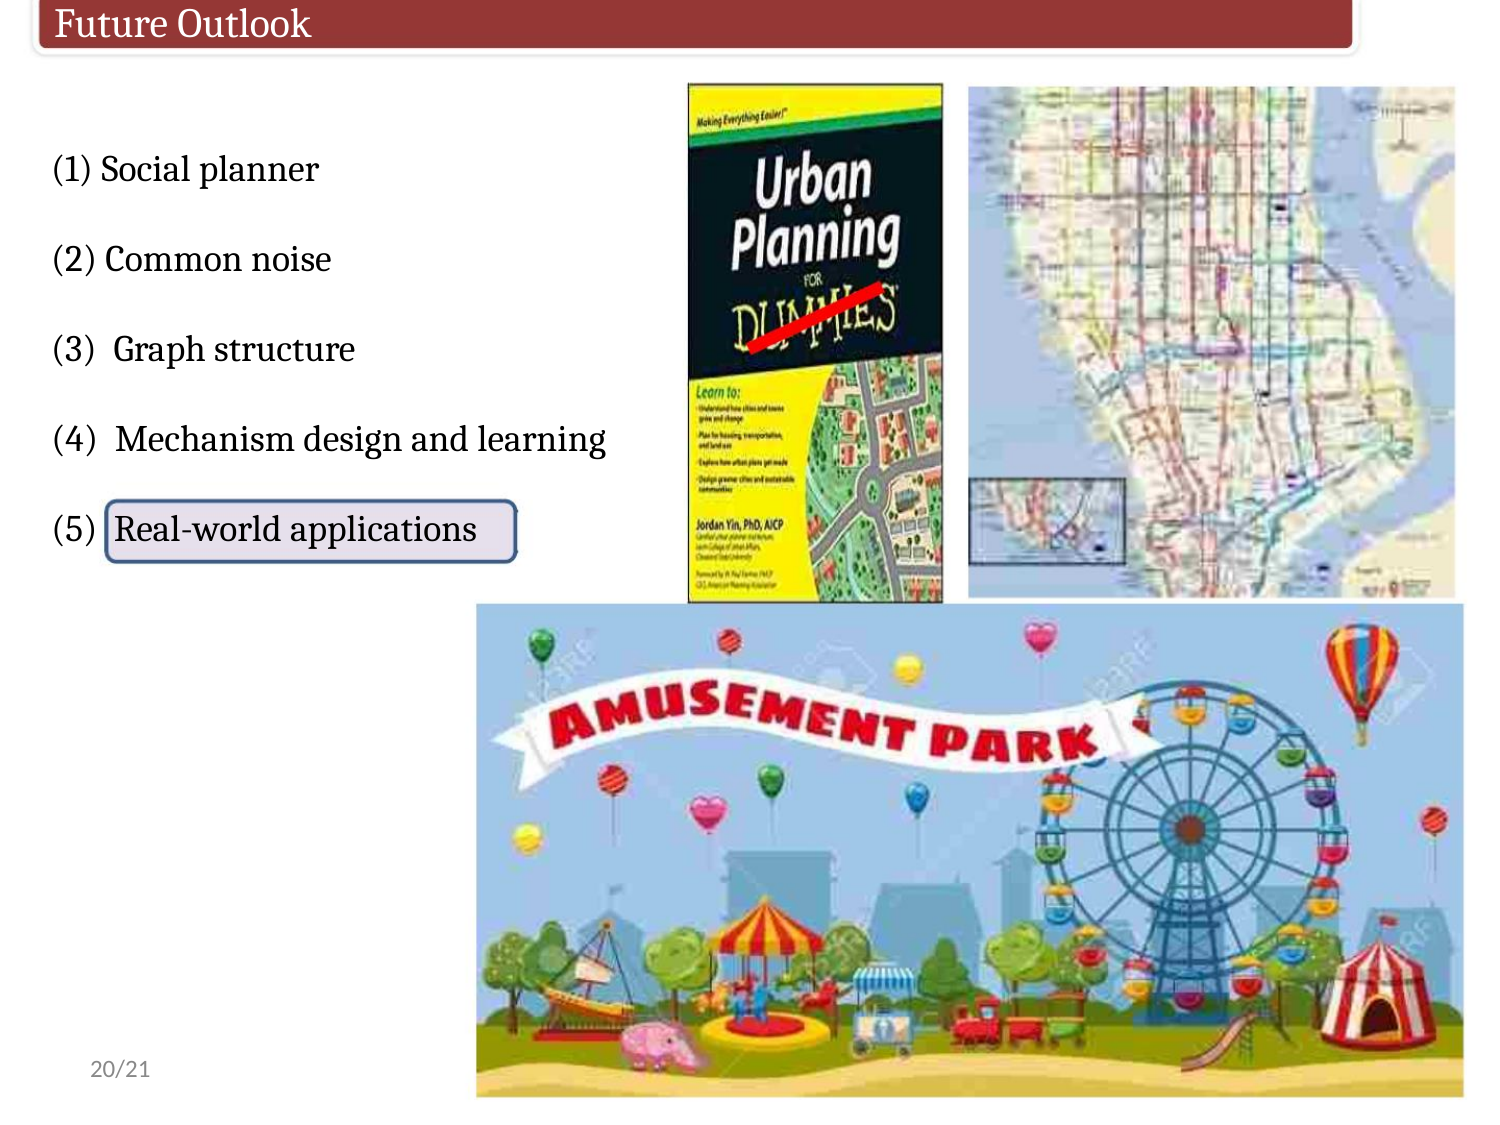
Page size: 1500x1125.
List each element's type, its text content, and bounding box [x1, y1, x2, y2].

text_box (4) Mechanism design and learning (5) Real-world applications [51, 415, 648, 550]
text_box [0, 0, 1500, 1125]
text_box Future Outlook [54, 0, 350, 47]
text_box (2) Common noise [51, 235, 372, 280]
text_box (1) Social planner [51, 145, 361, 190]
text_box 20/21 [90, 1057, 176, 1083]
text_box (3) Graph structure [51, 325, 397, 370]
